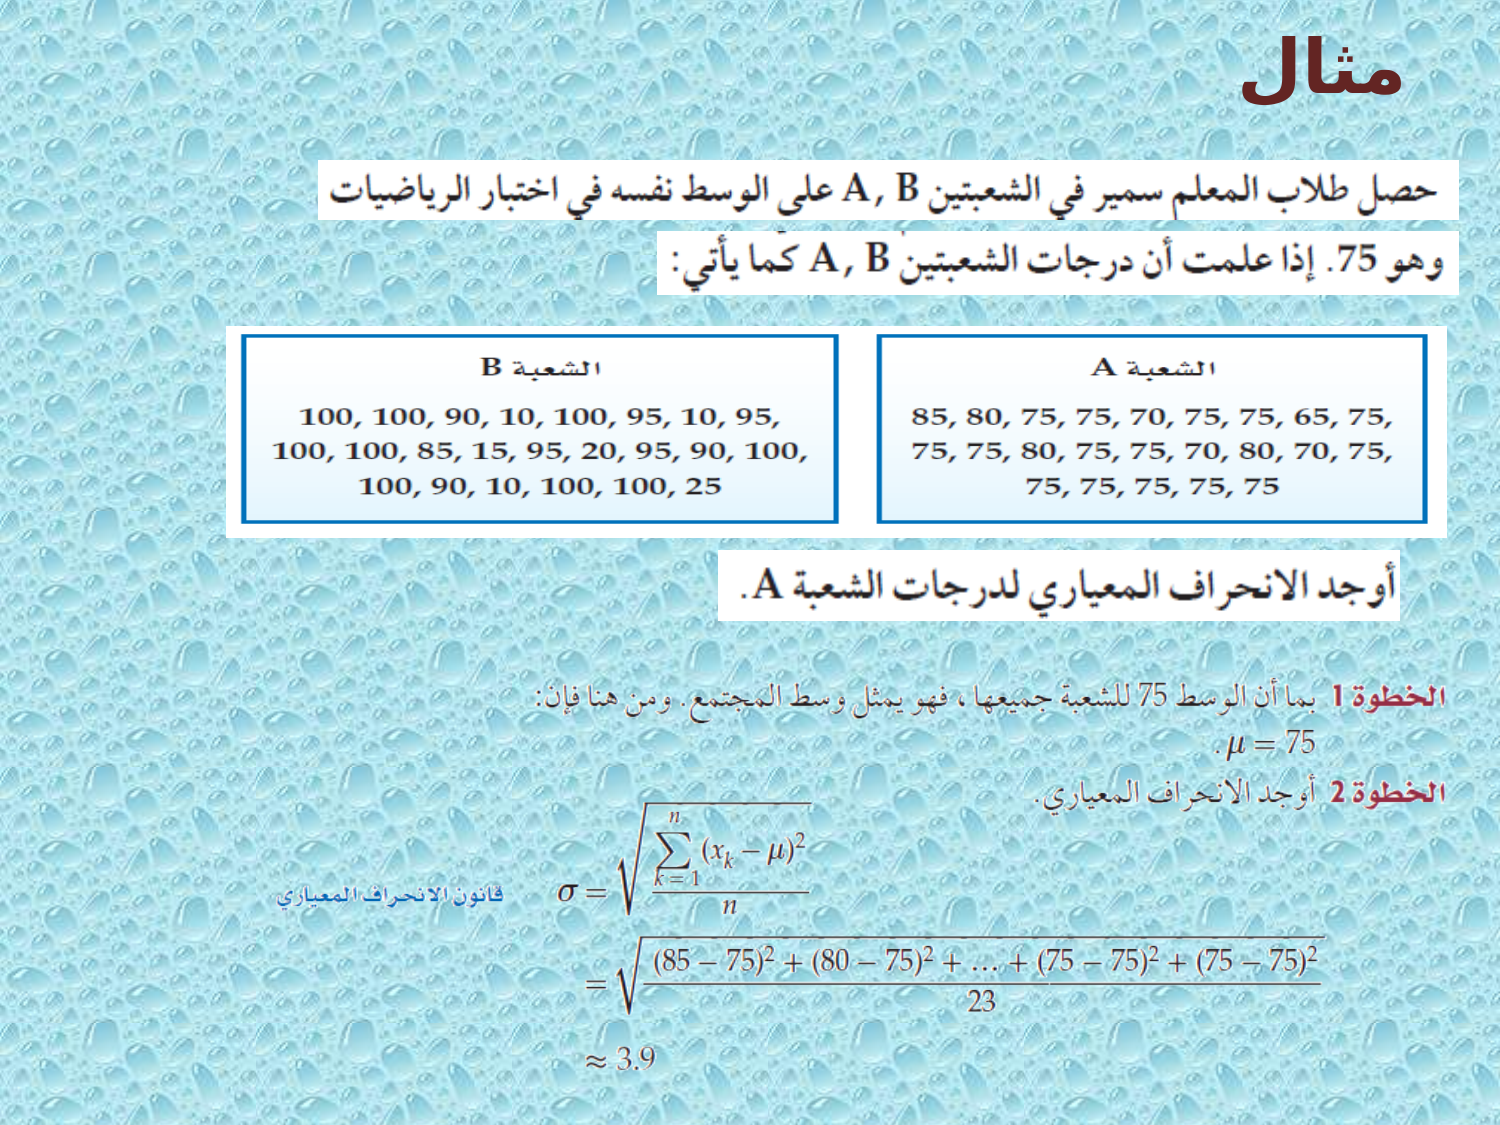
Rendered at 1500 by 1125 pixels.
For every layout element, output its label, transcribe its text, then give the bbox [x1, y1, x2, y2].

text_box مثال [515, 11, 1500, 116]
picture [0, 0, 1500, 1125]
